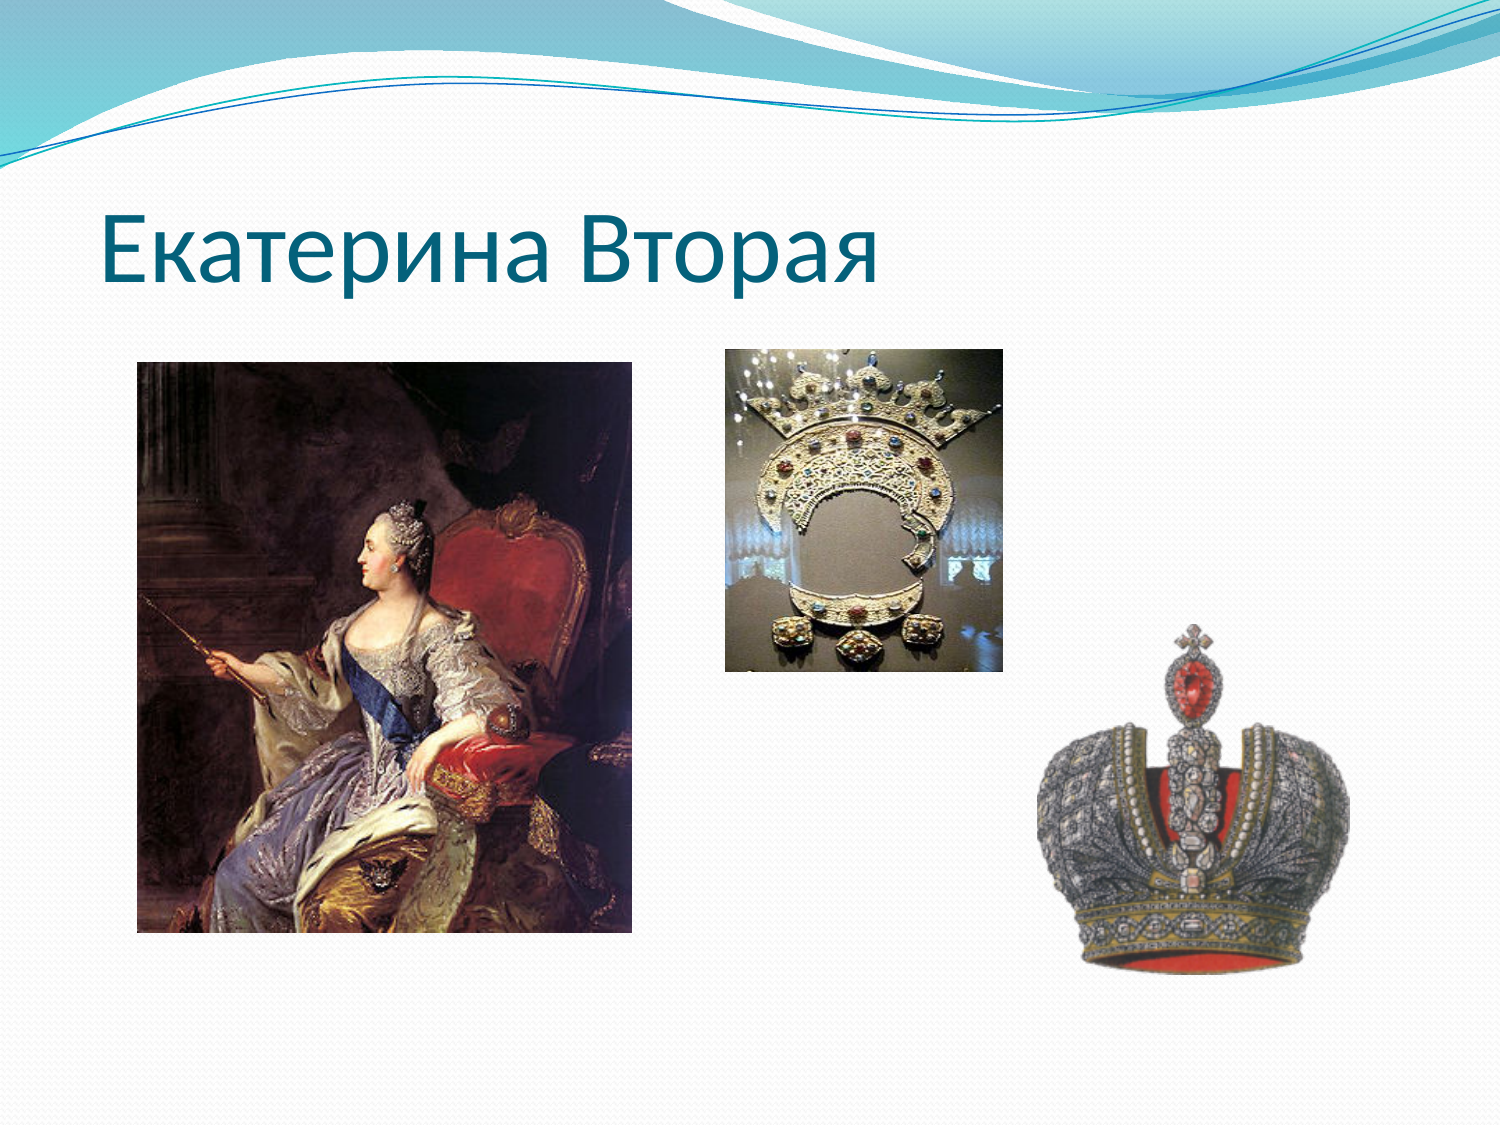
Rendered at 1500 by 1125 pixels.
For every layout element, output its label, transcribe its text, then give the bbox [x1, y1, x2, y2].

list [724, 349, 1003, 672]
title Екатерина Вторая [75, 115, 1425, 303]
picture [1037, 624, 1351, 976]
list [137, 362, 632, 933]
